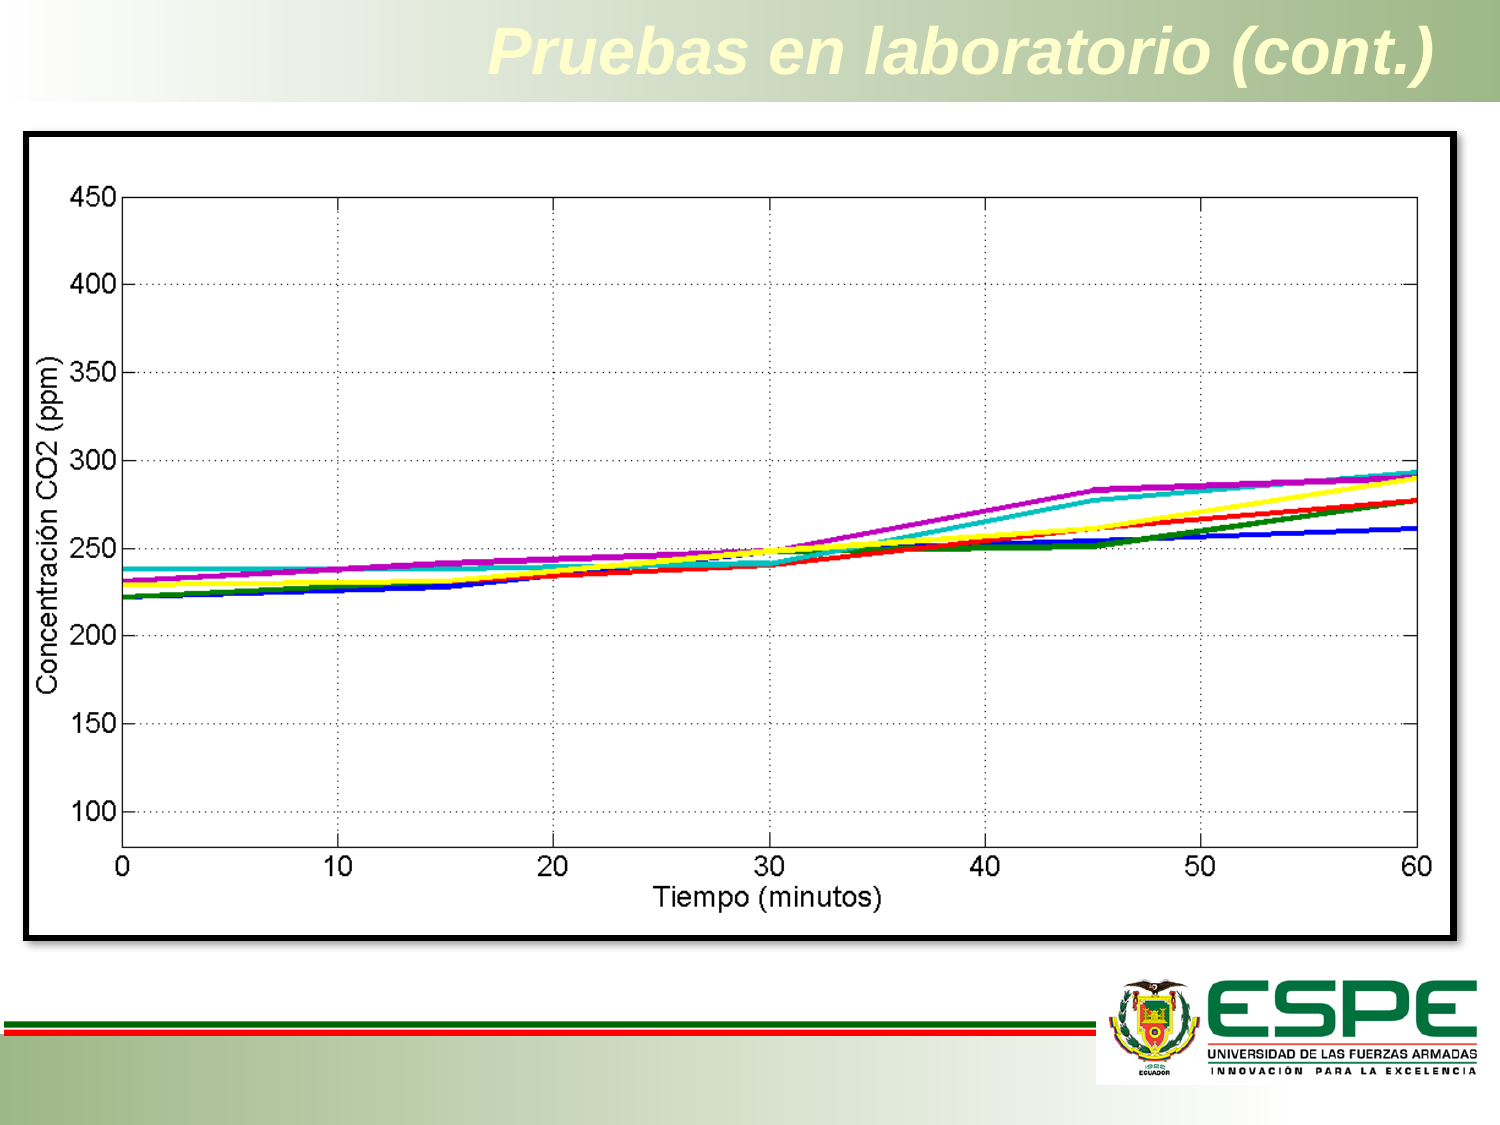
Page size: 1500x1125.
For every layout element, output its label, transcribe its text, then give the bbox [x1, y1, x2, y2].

picture [1096, 965, 1483, 1085]
picture [29, 136, 1451, 935]
title Pruebas en laboratorio (cont.) [100, 0, 1451, 129]
